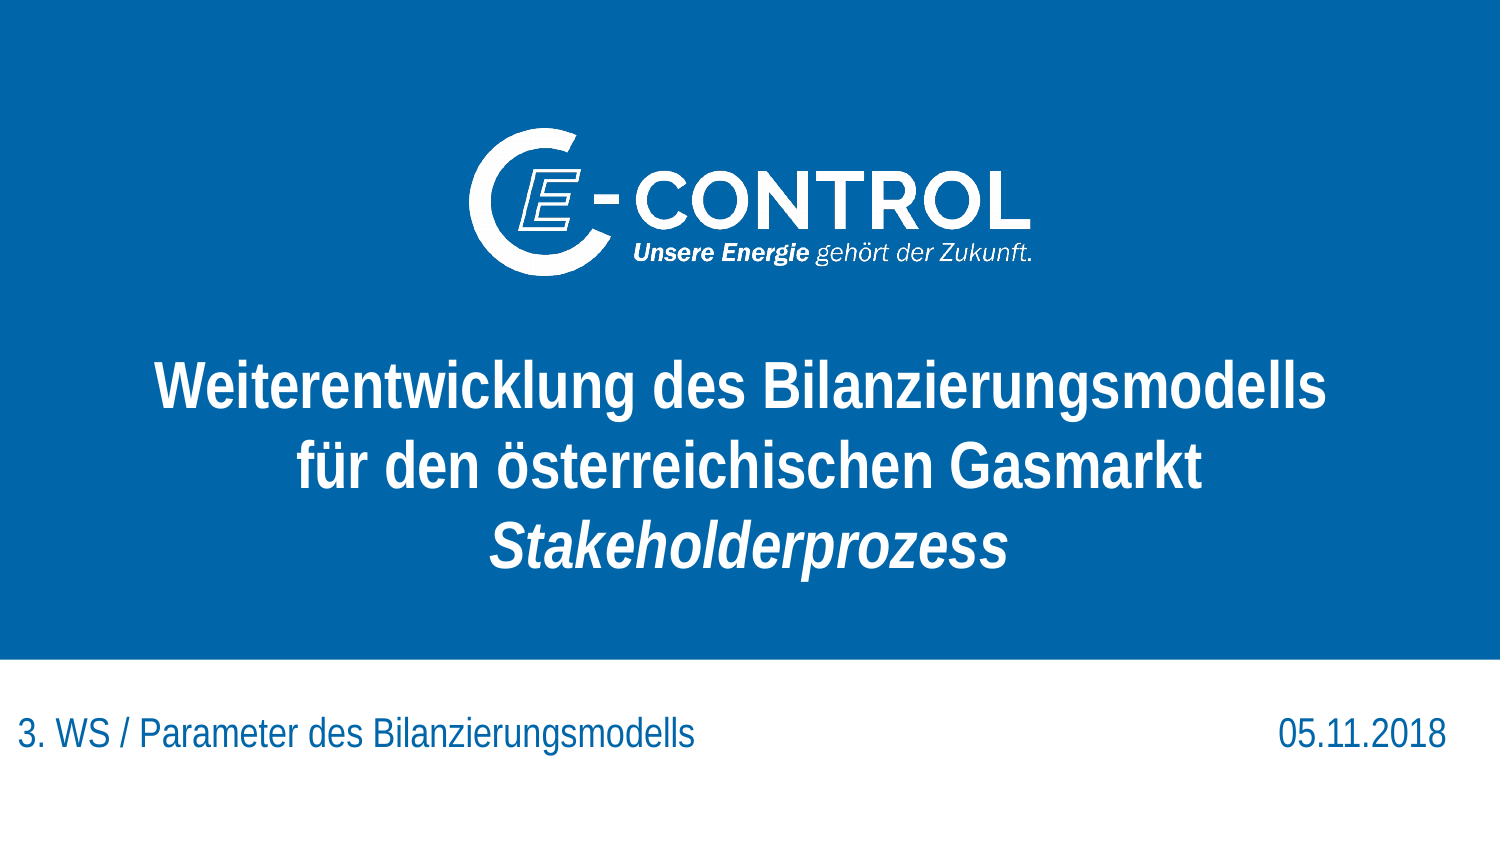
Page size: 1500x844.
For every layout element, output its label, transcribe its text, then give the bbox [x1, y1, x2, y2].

text_box 3. WS / Parameter des Bilanzierungsmodells [17, 667, 786, 794]
subtitle 05.11.2018 [992, 667, 1447, 794]
picture [469, 128, 1031, 276]
title Weiterentwicklung des Bilanzierungsmodells für den österreichischen Gasmarkt Stakeholderprozess [94, 362, 1406, 561]
